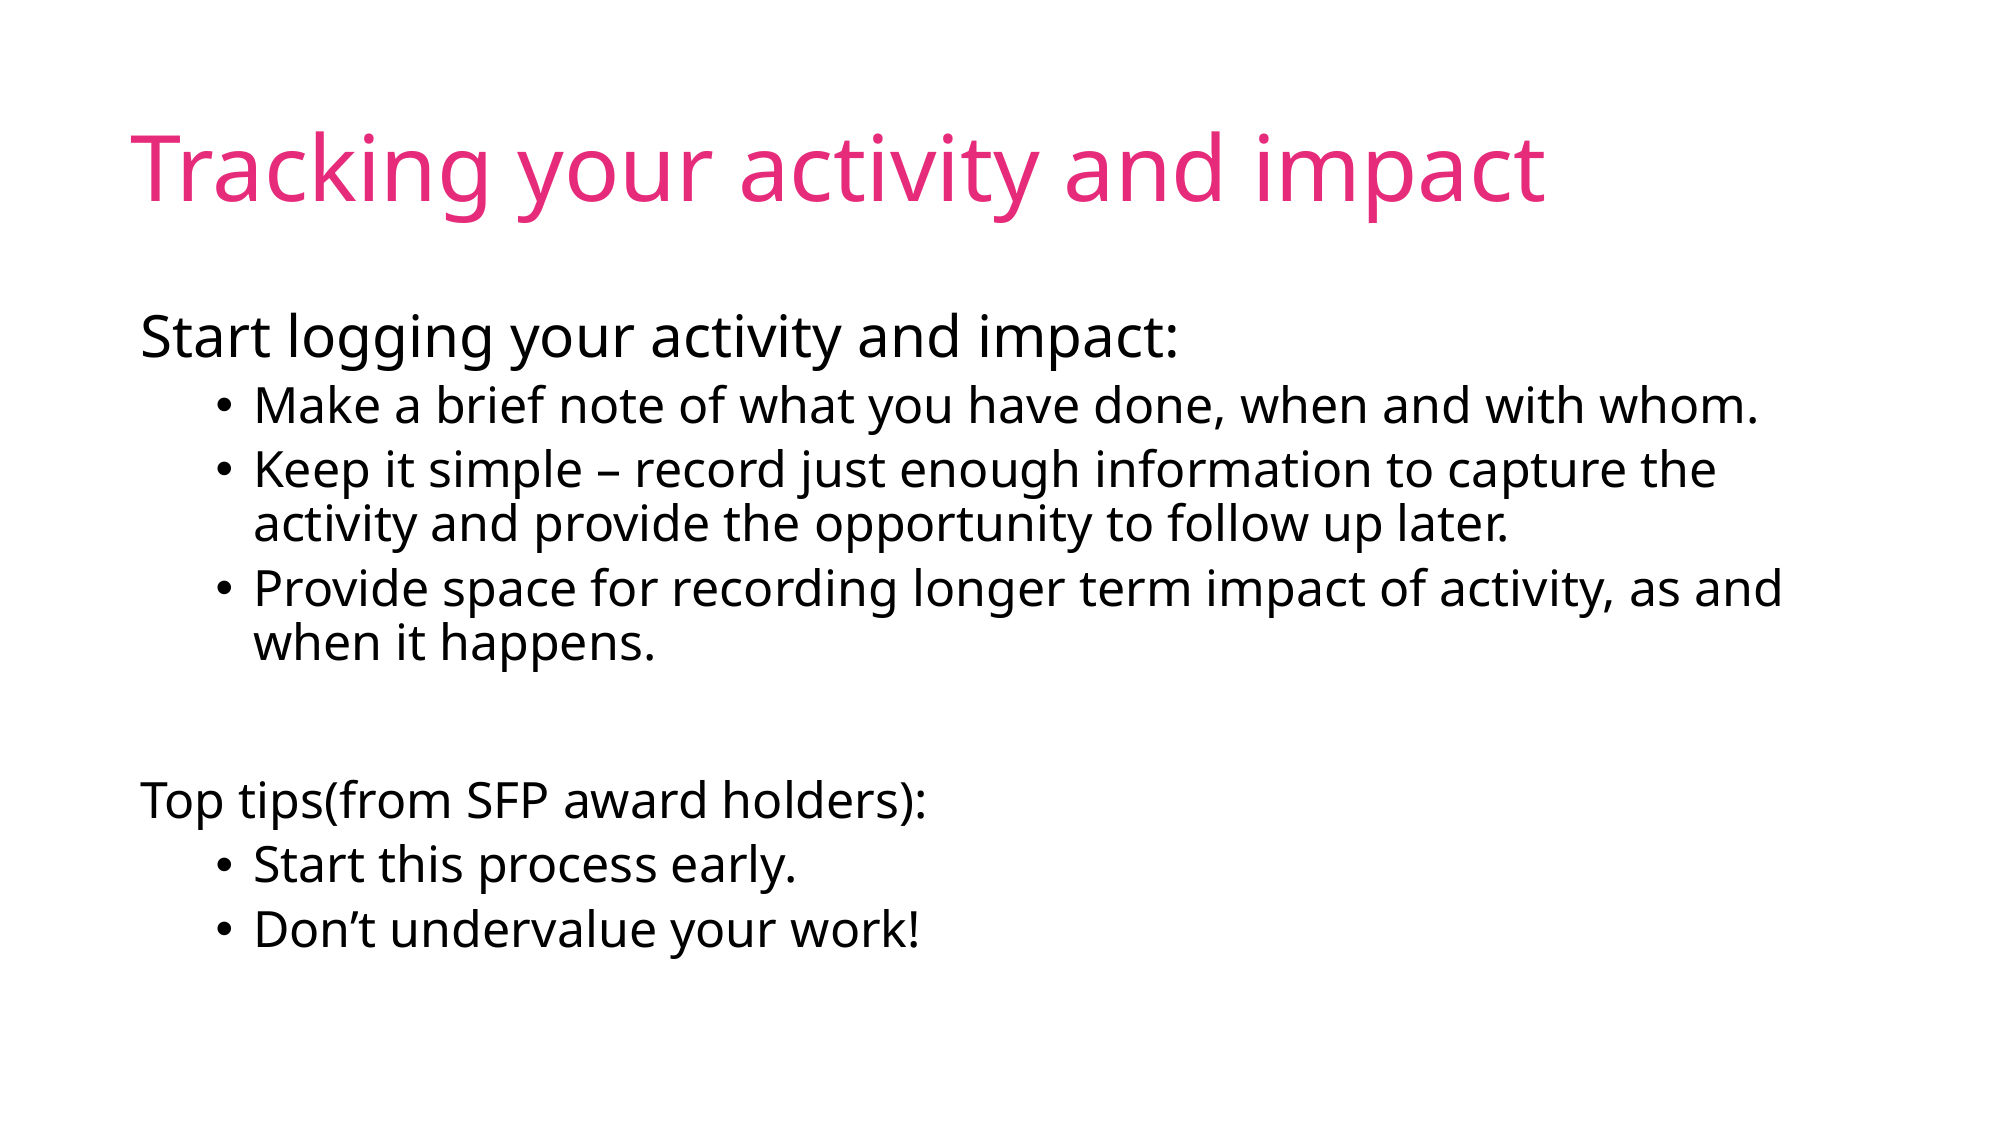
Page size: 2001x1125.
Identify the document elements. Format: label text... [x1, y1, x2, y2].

title Tracking your activity and impact [115, 62, 1841, 281]
list Start logging your activity and impact: Make a brief note of what you have done, when and with whom. Keep it simple – record just enough information to capture the activity and provide the opportunity to follow up later. Provide space for recording longer term impact of activity, as and when it happens. Top tips(from SFP award holders): Start this process early. Don’t undervalue your work! [125, 299, 1851, 1014]
